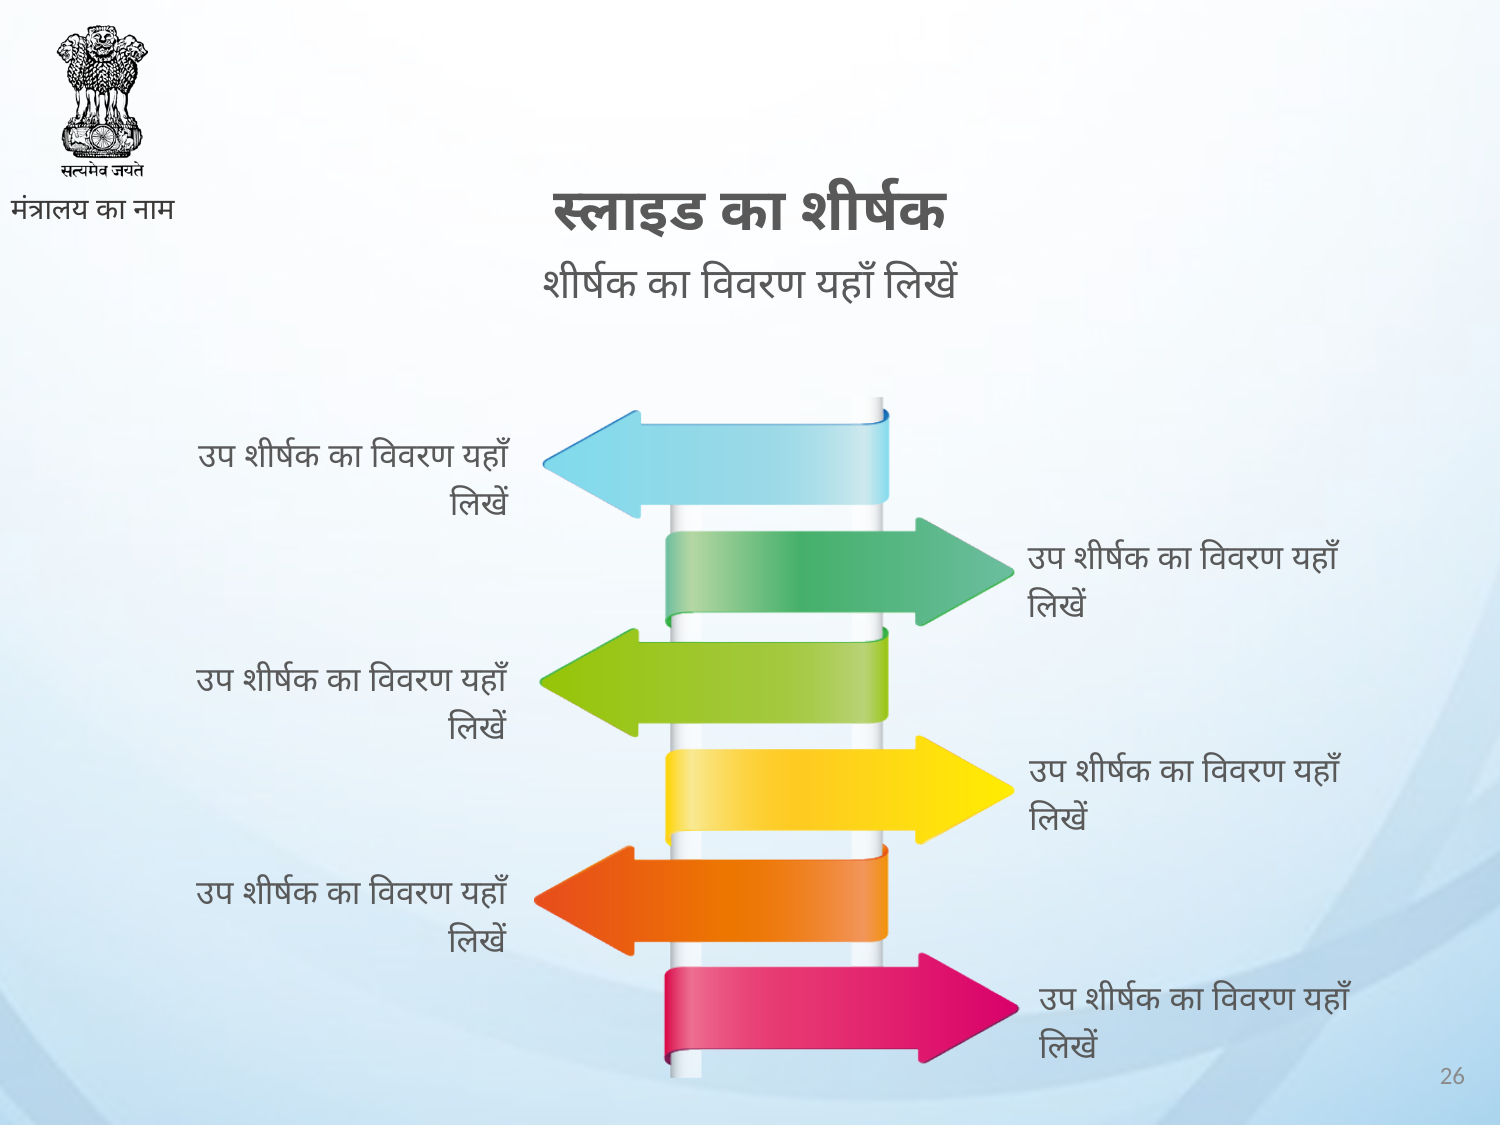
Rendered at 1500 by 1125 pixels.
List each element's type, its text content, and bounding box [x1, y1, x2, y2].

list स्लाइड का शीर्षक [278, 172, 1222, 244]
text_box उप शीर्षक का विवरण यहाँ लिखें [169, 646, 514, 751]
text_box उप शीर्षक का विवरण यहाँ लिखें [171, 422, 516, 526]
picture [534, 397, 1020, 1078]
text_box उप शीर्षक का विवरण यहाँ लिखें [1031, 965, 1377, 1069]
list शीर्षक का विवरण यहाँ लिखें [219, 255, 1281, 350]
text_box उप शीर्षक का विवरण यहाँ लिखें [1020, 524, 1365, 629]
text_box उप शीर्षक का विवरण यहाँ लिखें [169, 859, 514, 963]
text_box उप शीर्षक का विवरण यहाँ लिखें [1021, 737, 1367, 841]
slide_number 26 [1142, 1044, 1481, 1105]
picture [55, 23, 148, 179]
